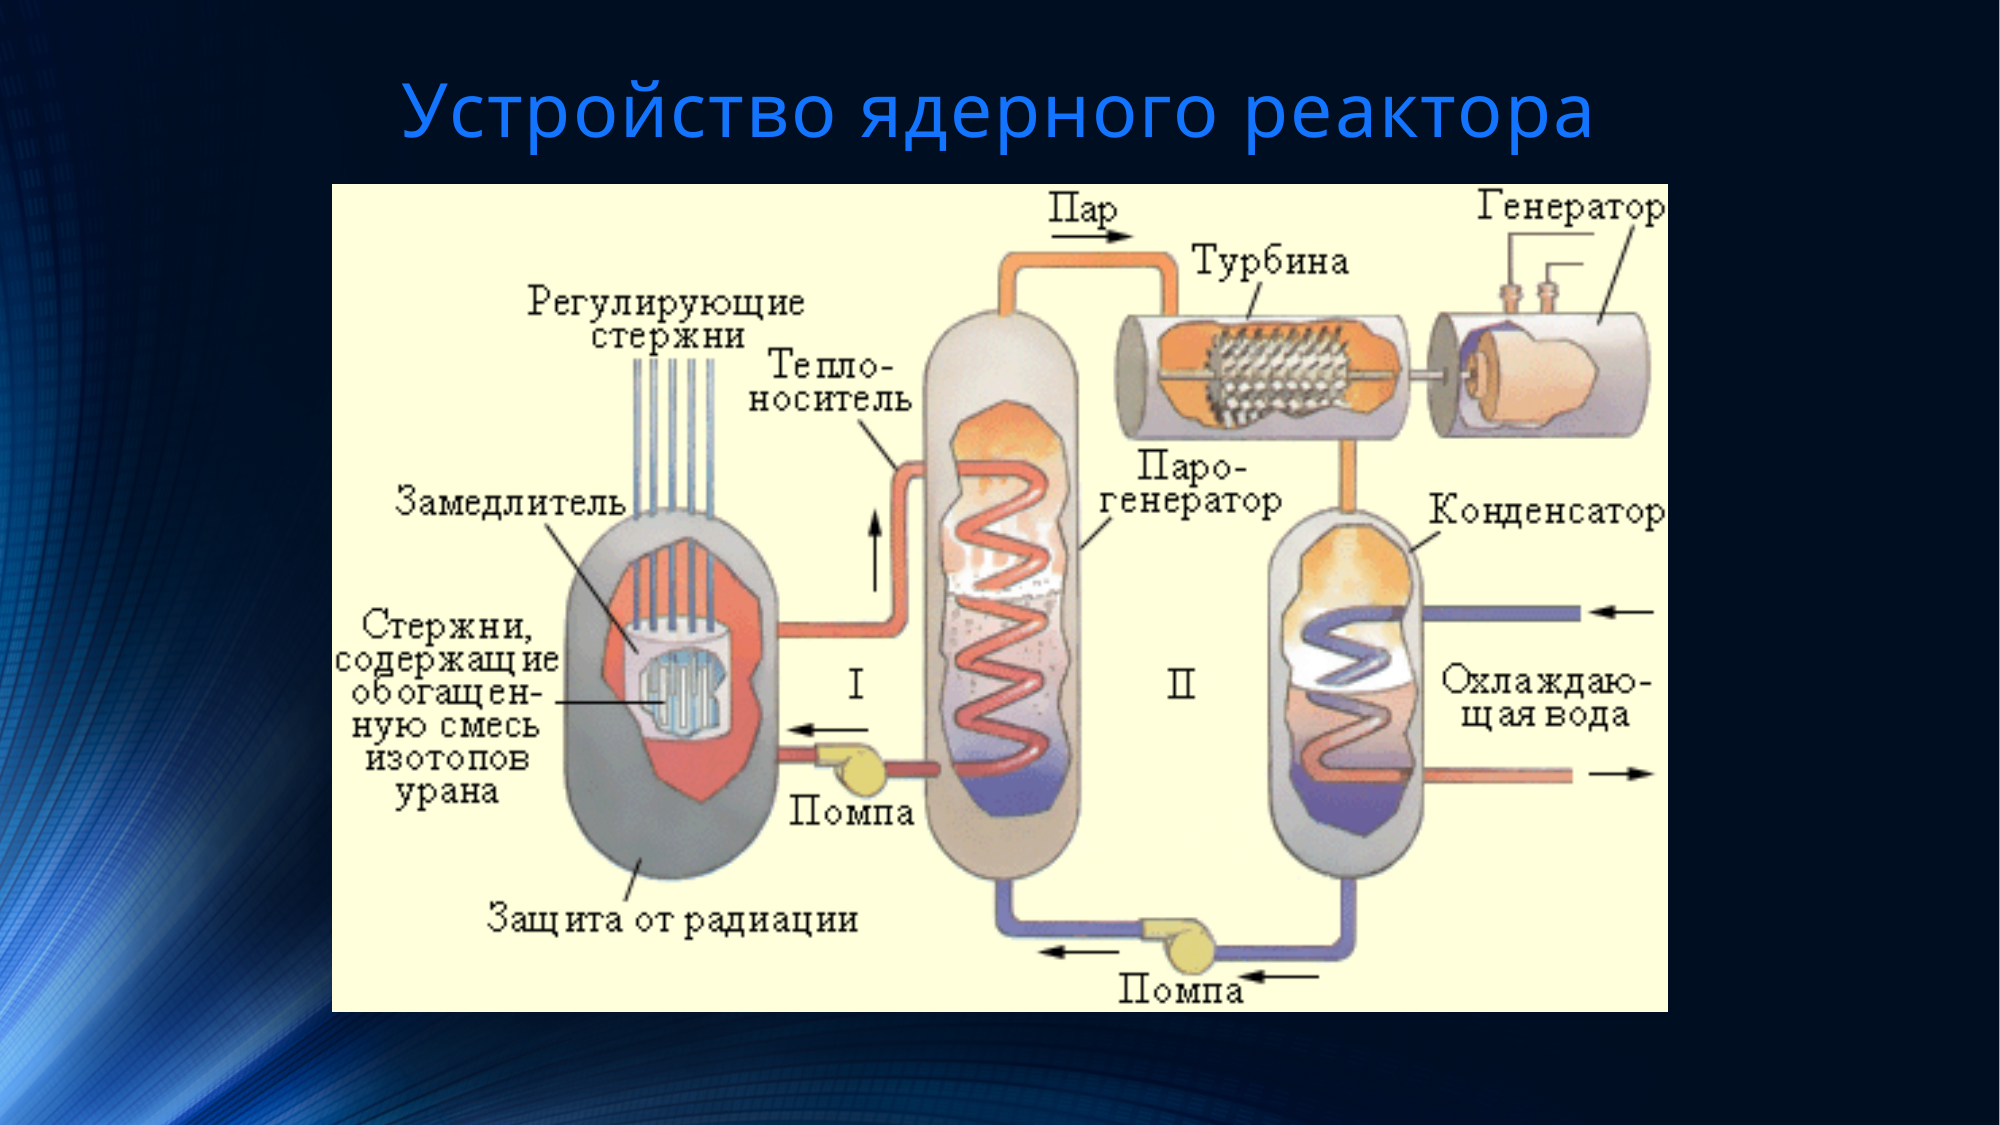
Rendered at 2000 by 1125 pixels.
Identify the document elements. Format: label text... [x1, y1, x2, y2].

picture [0, 0, 2000, 1125]
title Устройство ядерного реактора [249, 62, 1750, 161]
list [332, 184, 1668, 1012]
